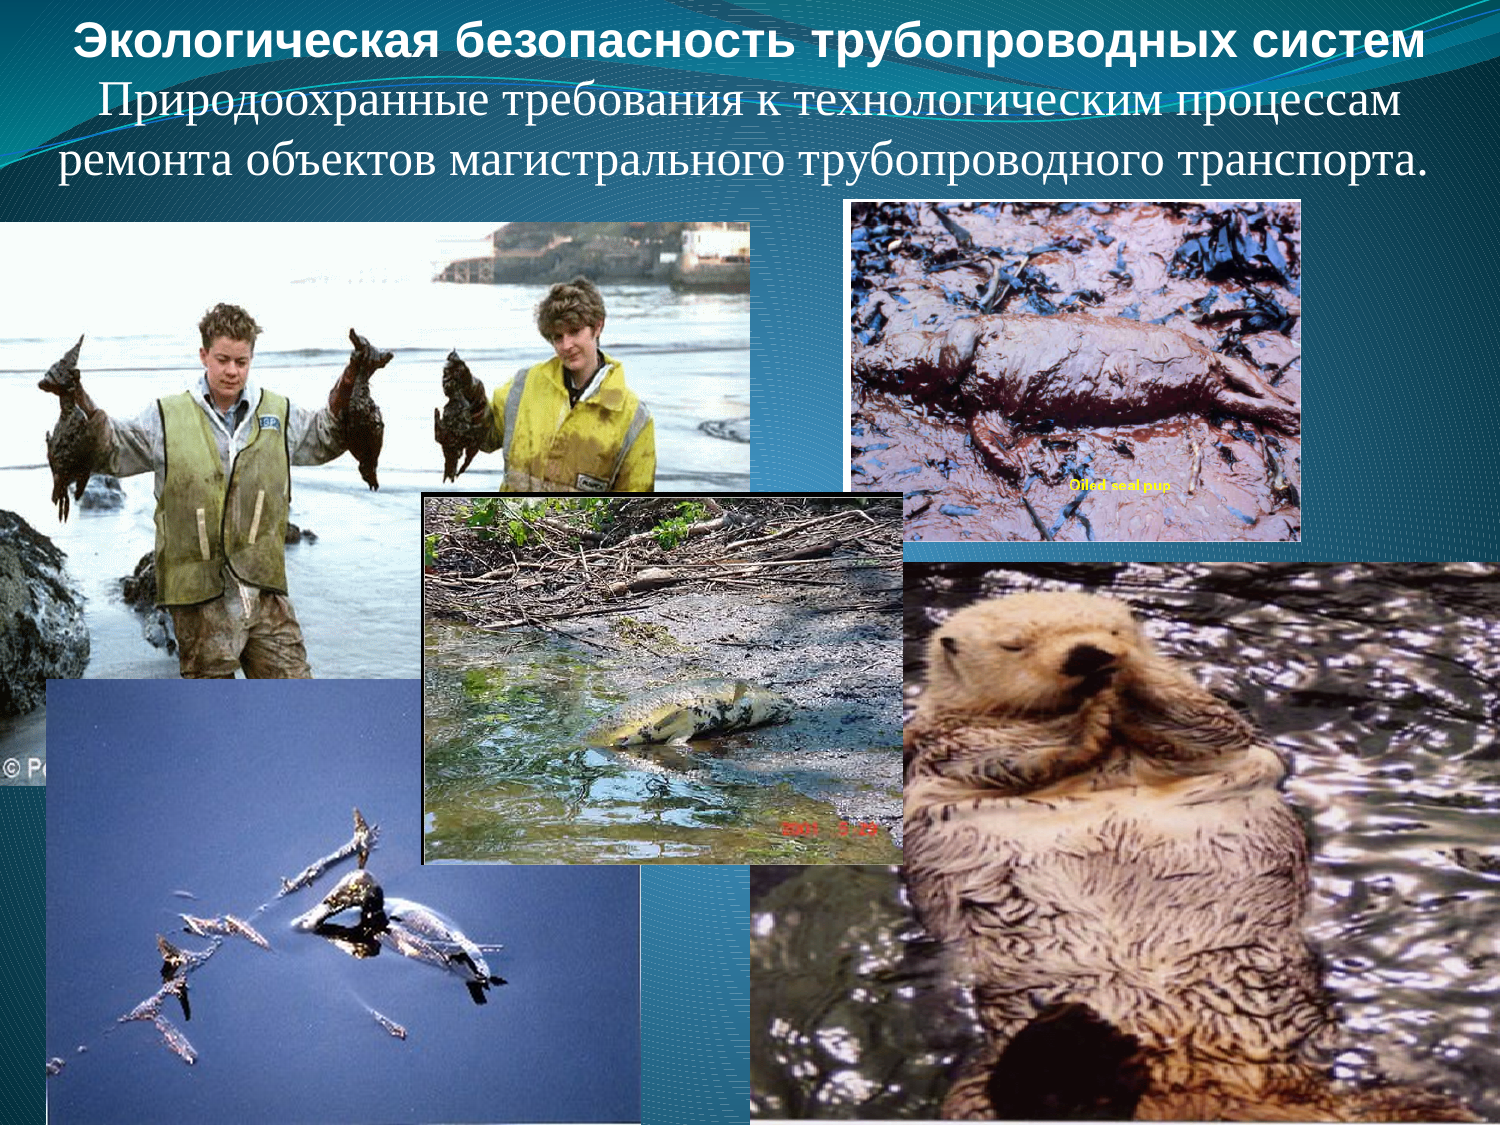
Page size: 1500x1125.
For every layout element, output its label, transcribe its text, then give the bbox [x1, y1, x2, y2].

text_box Природоохранные требования к технологическим процессам ремонта объектов магистрального трубопроводного транспорта. [0, 58, 1500, 194]
picture [0, 198, 1302, 1125]
text_box Экологическая безопасность трубопроводных систем [0, 0, 1500, 58]
picture [749, 562, 1500, 1125]
